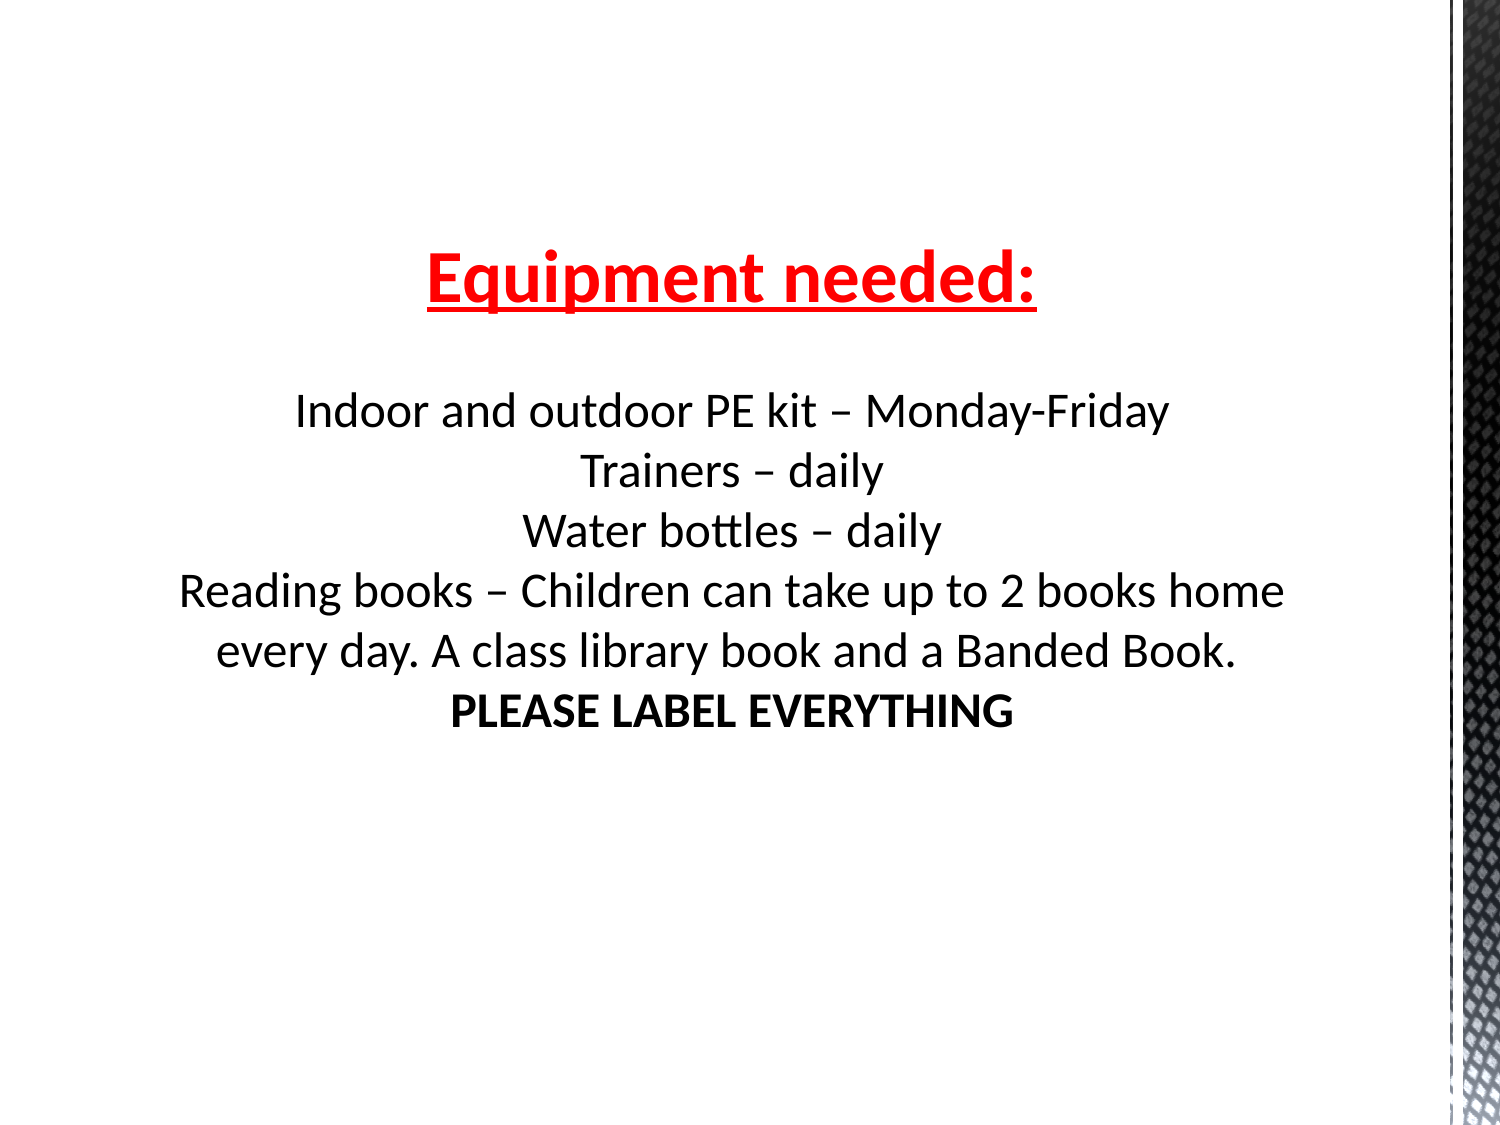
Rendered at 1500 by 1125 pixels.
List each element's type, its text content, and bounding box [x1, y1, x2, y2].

picture [1447, 0, 1500, 1125]
text_box Equipment needed: Indoor and outdoor PE kit – Monday-Friday Trainers – daily Water bottles – daily Reading books – Children can take up to 2 books home every day. A class library book and a Banded Book. PLEASE LABEL EVERYTHING [112, 219, 1353, 745]
